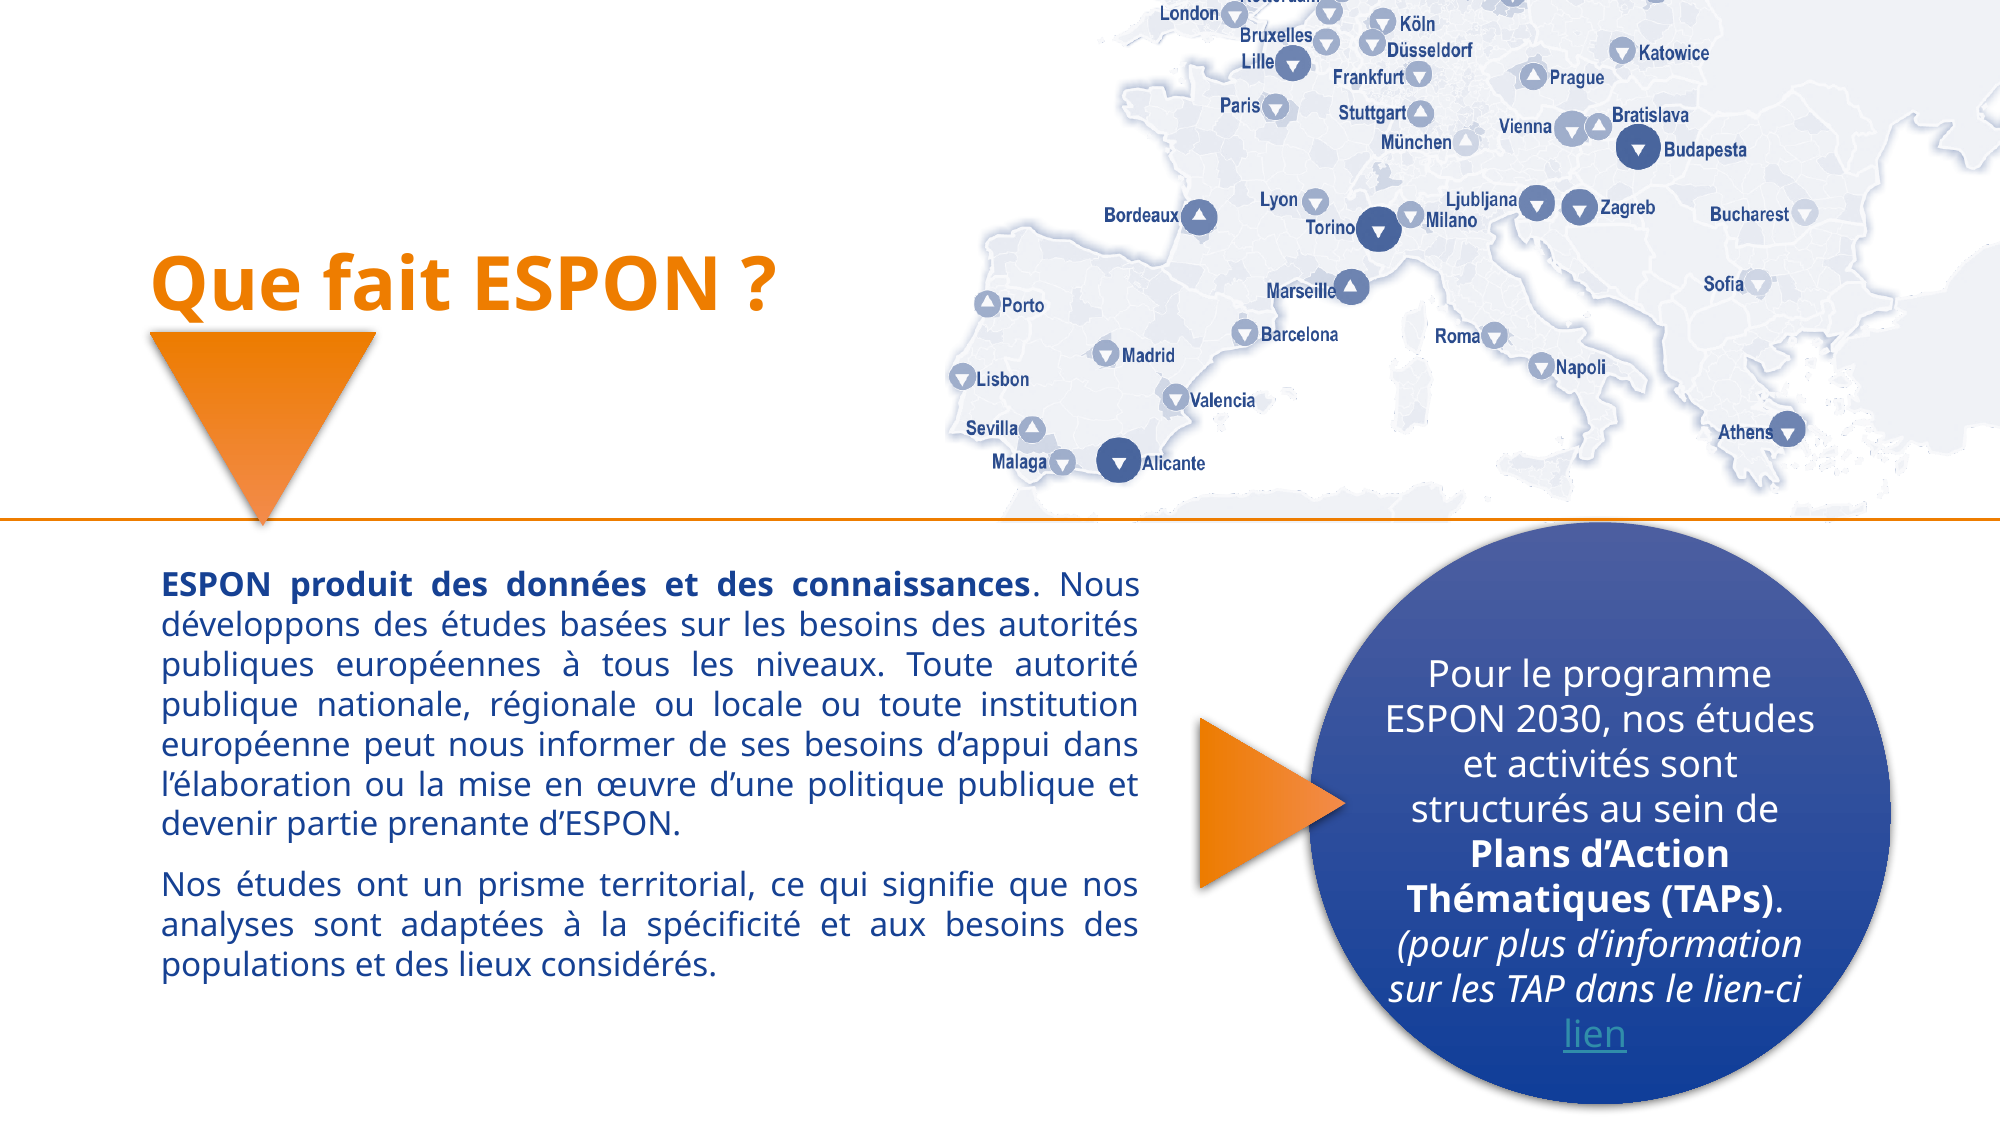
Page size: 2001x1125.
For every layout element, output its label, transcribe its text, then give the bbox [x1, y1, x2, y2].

text_box [149, 332, 377, 519]
picture [945, 0, 2000, 519]
text_box ESPON produit des données et des connaissances. Nous développons des études basées sur les besoins des autorités publiques européennes à tous les niveaux. Toute autorité publique nationale, régionale ou locale ou toute institution européenne peut nous informer de ses besoins d’appui dans l’élaboration ou la mise en œuvre d’une politique publique et devenir partie prenante d’ESPON. Nos études ont un prisme territorial, ce qui signifie que nos analyses sont adaptées à la spécificité et aux besoins des populations et des lieux considérés. [160, 623, 1141, 984]
text_box Que fait ESPON ? [149, 239, 932, 326]
text_box [1310, 523, 1891, 989]
text_box [1200, 718, 1346, 889]
text_box Pour le programme ESPON 2030, nos études et activités sont structurés au sein de Plans d’Action Thématiques (TAPs). (pour plus d’information sur les TAP dans le lien-ci lien [1368, 642, 1832, 1069]
text_box [259, 520, 267, 527]
text_box [1462, 1069, 1739, 1104]
